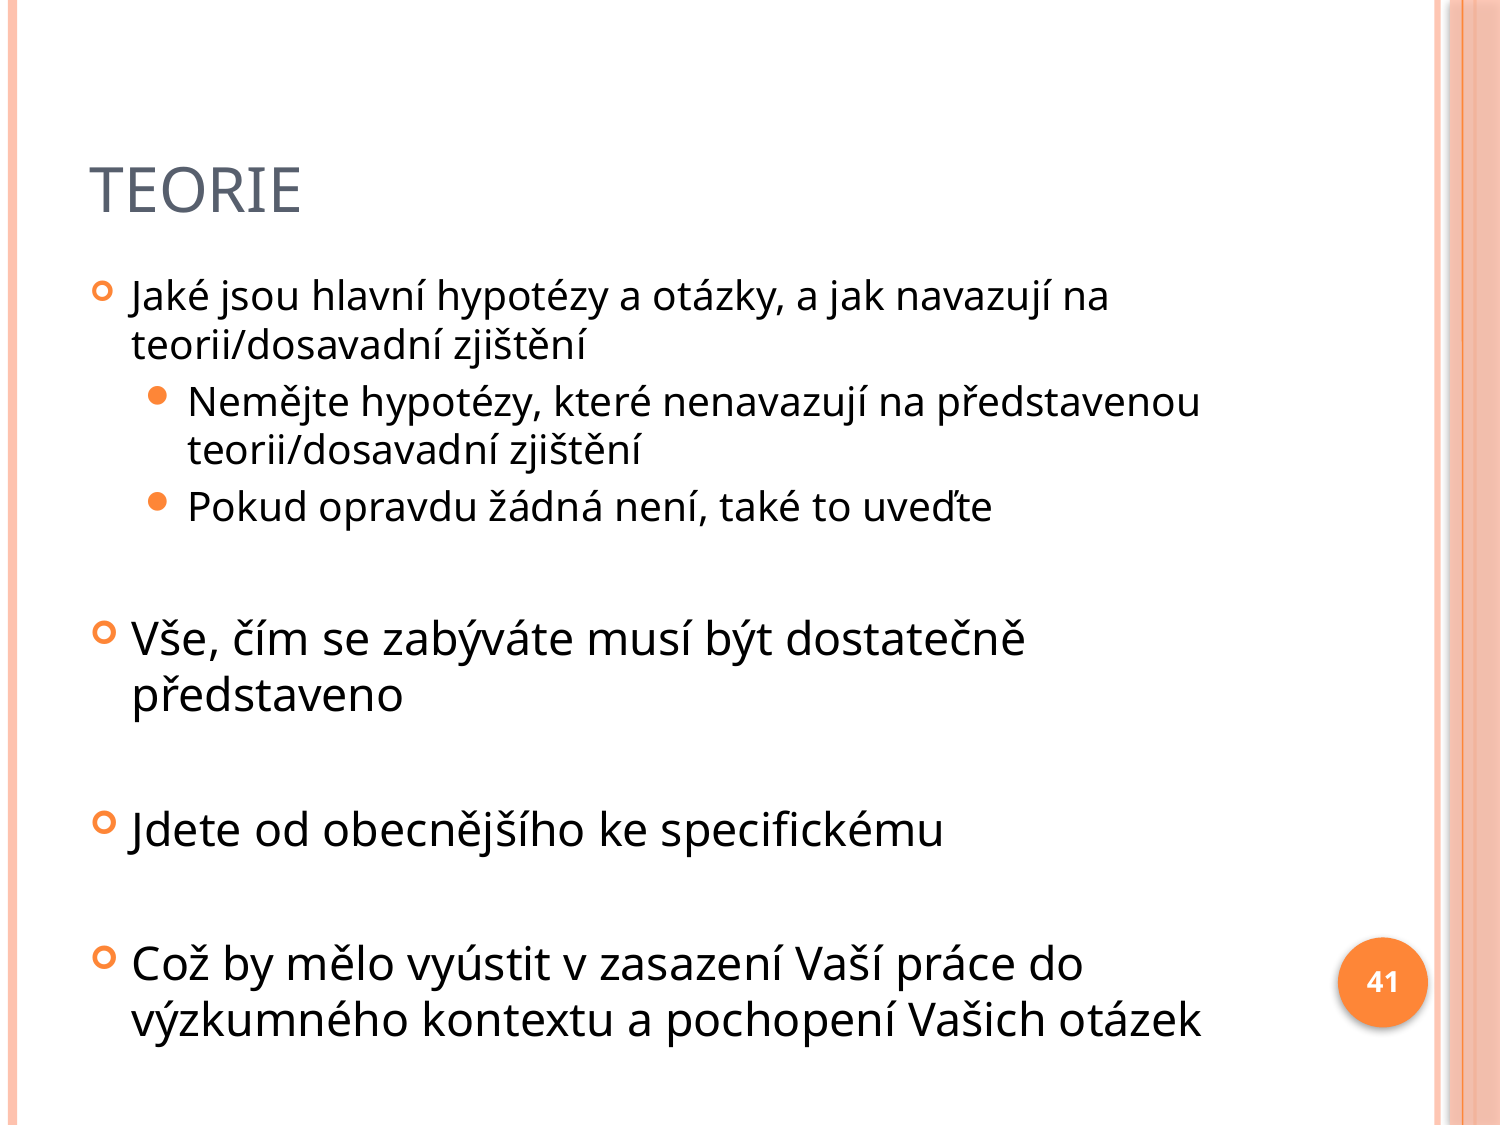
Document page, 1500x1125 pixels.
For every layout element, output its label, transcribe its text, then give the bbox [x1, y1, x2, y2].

list Jaké jsou hlavní hypotézy a otázky, a jak navazují na teorii/dosavadní zjištění Nemějte hypotézy, které nenavazují na představenou teorii/dosavadní zjištění Pokud opravdu žádná není, také to uveďte Vše, čím se zabýváte musí být dostatečně představeno Jdete od obecnějšího ke specifickému Což by mělo vyústit v zasazení Vaší práce do výzkumného kontextu a pochopení Vašich otázek [75, 262, 1300, 1062]
slide_number 41 [1333, 940, 1434, 1027]
title Teorie [75, 45, 1300, 233]
